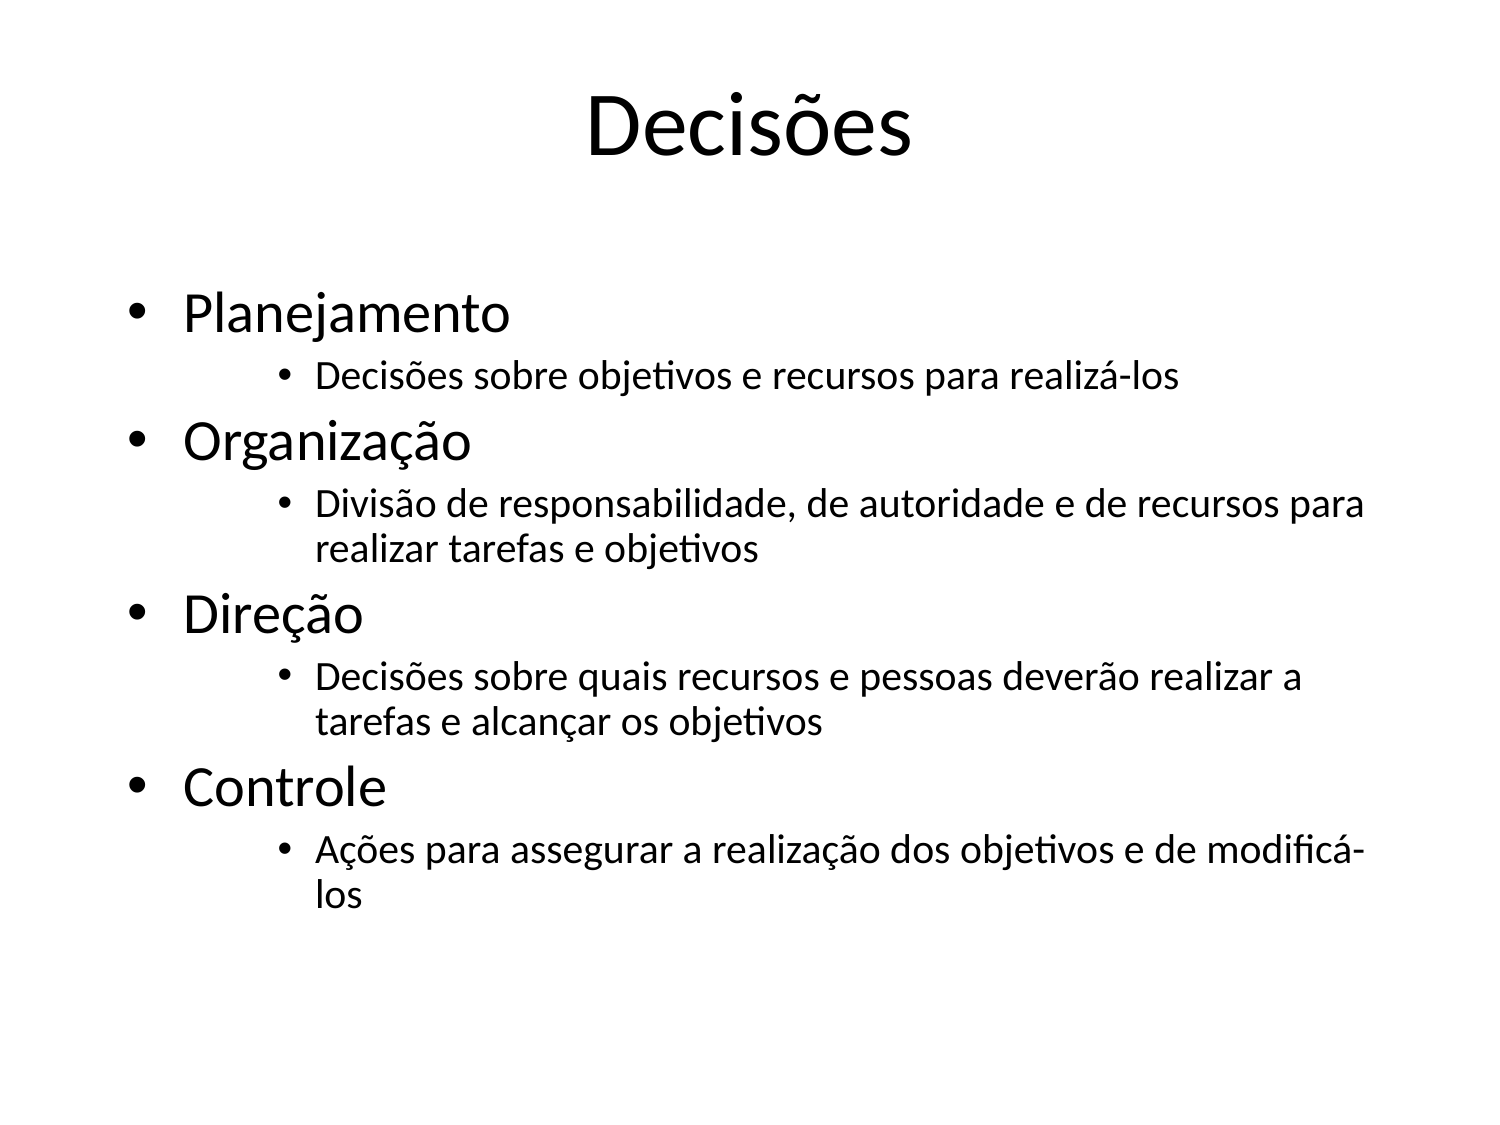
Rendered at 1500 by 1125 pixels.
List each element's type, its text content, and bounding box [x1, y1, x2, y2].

title Decisões [112, 24, 1388, 213]
list Planejamento Decisões sobre objetivos e recursos para realizá-los Organização Divisão de responsabilidade, de autoridade e de recursos para realizar tarefas e objetivos Direção Decisões sobre quais recursos e pessoas deverão realizar a tarefas e alcançar os objetivos Controle Ações para assegurar a realização dos objetivos e de modificá-los [112, 275, 1388, 950]
